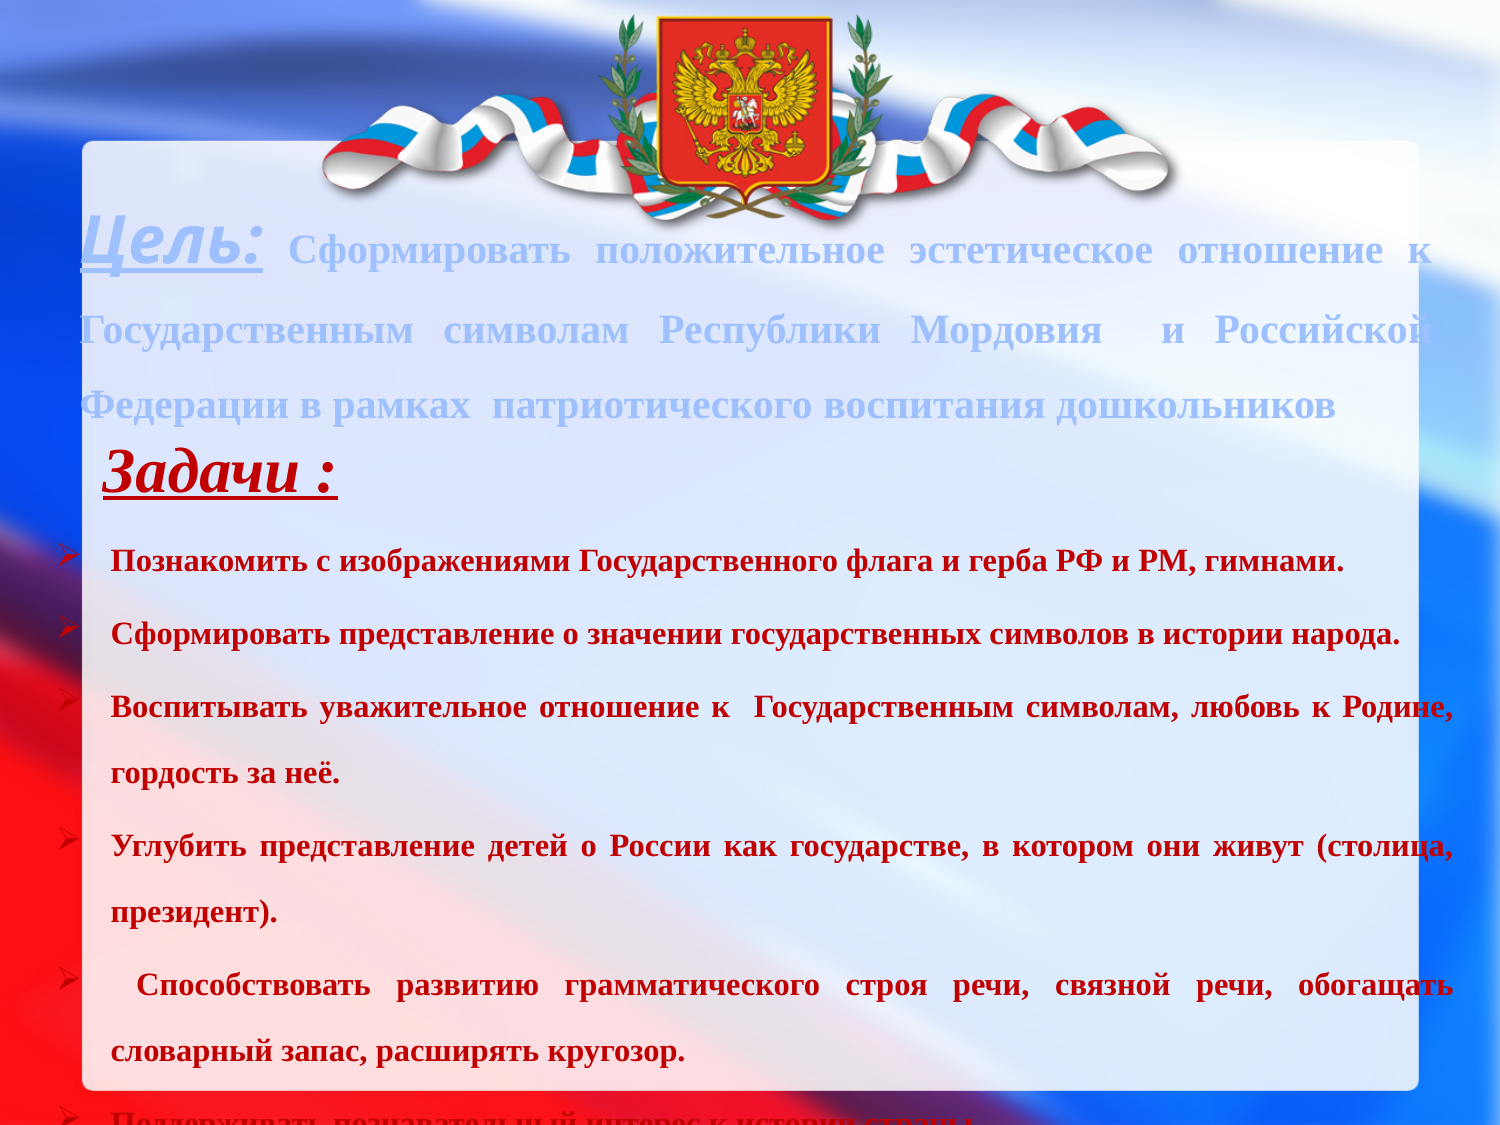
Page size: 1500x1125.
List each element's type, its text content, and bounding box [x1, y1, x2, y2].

list Задачи : Познакомить с изображениями Государственного флага и герба РФ и РМ, гимнами. Сформировать представление о значении государственных символов в истории народа. Воспитывать уважительное отношение к Государственным символам, любовь к Родине, гордость за неё. Углубить представление детей о России как государстве, в котором они живут (столица, президент). Способствовать развитию грамматического строя речи, связной речи, обогащать словарный запас, расширять кругозор. Поддерживать познавательный интерес к истории страны. [41, 420, 1471, 1125]
picture [0, 0, 1500, 1125]
text_box Цель: Сформировать положительное эстетическое отношение к Государственным символам Республики Мордовия и Российской Федерации в рамках патриотического воспитания дошкольников [64, 149, 1447, 434]
